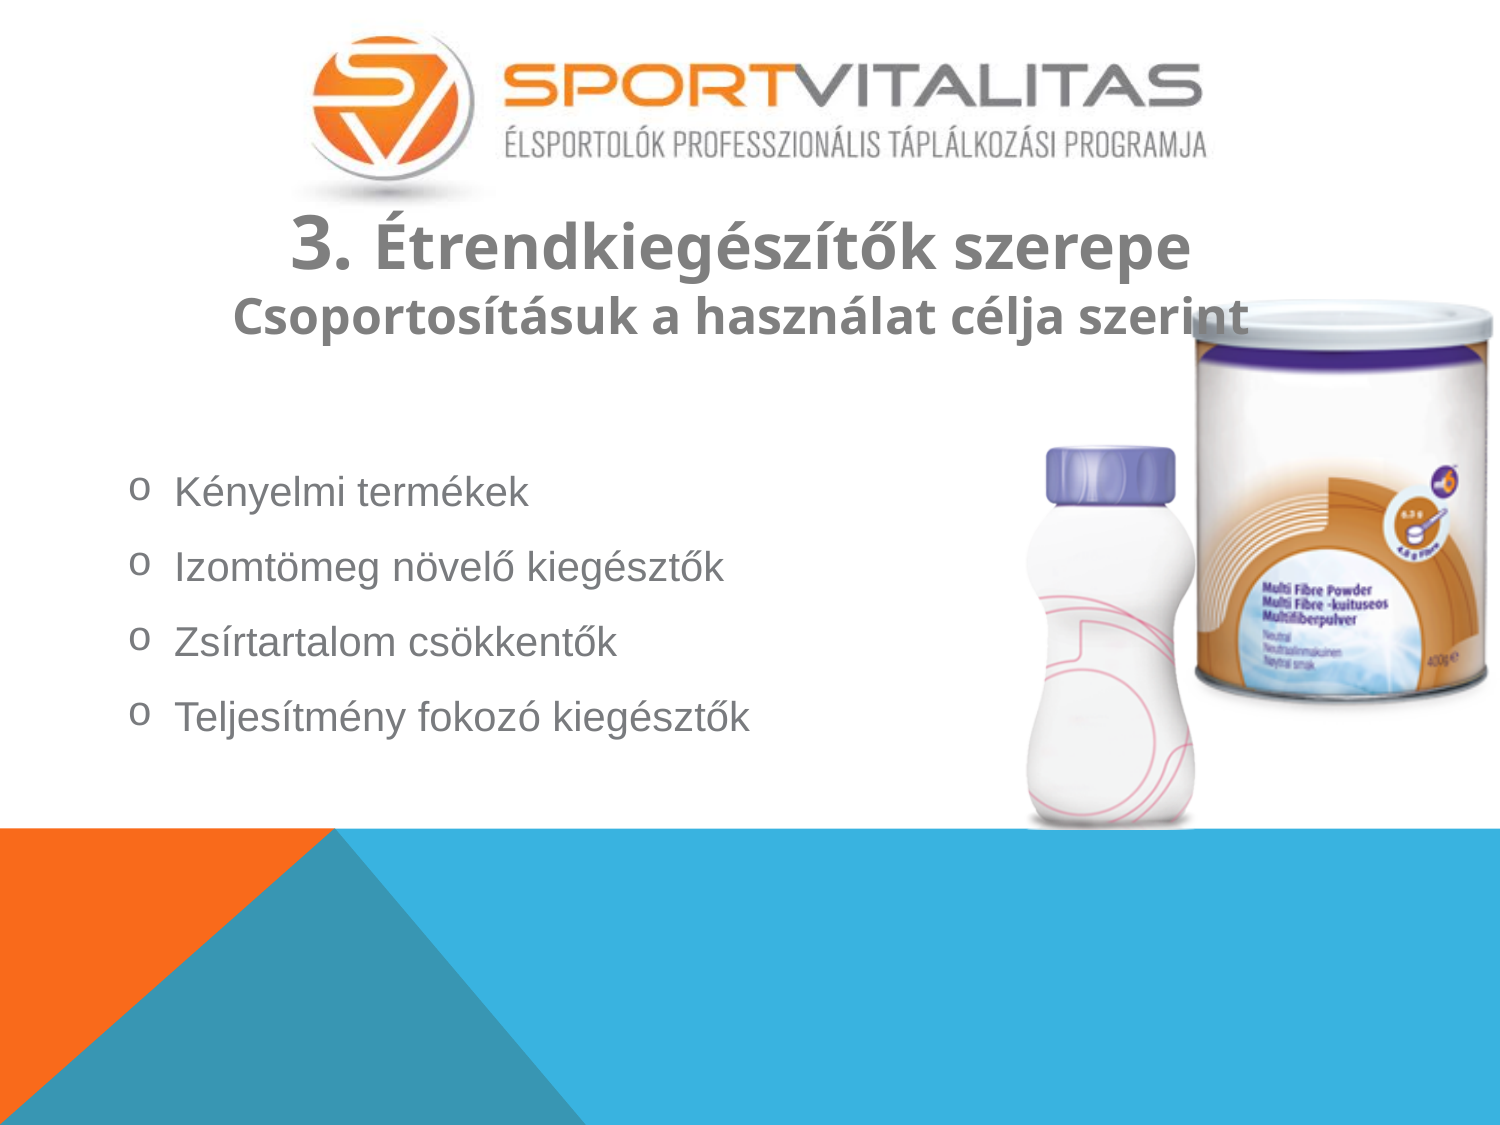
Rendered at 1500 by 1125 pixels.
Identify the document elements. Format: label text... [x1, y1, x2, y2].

picture [256, 0, 1276, 222]
text_box 3. Étrendkiegészítők szerepe Csoportosításuk a használat célja szerint [162, 187, 1321, 367]
picture [1004, 298, 1500, 831]
text_box Kényelmi termékek Izomtömeg növelő kiegésztők Zsírtartalom csökkentők Teljesítmény fokozó kiegésztők [112, 366, 1140, 812]
